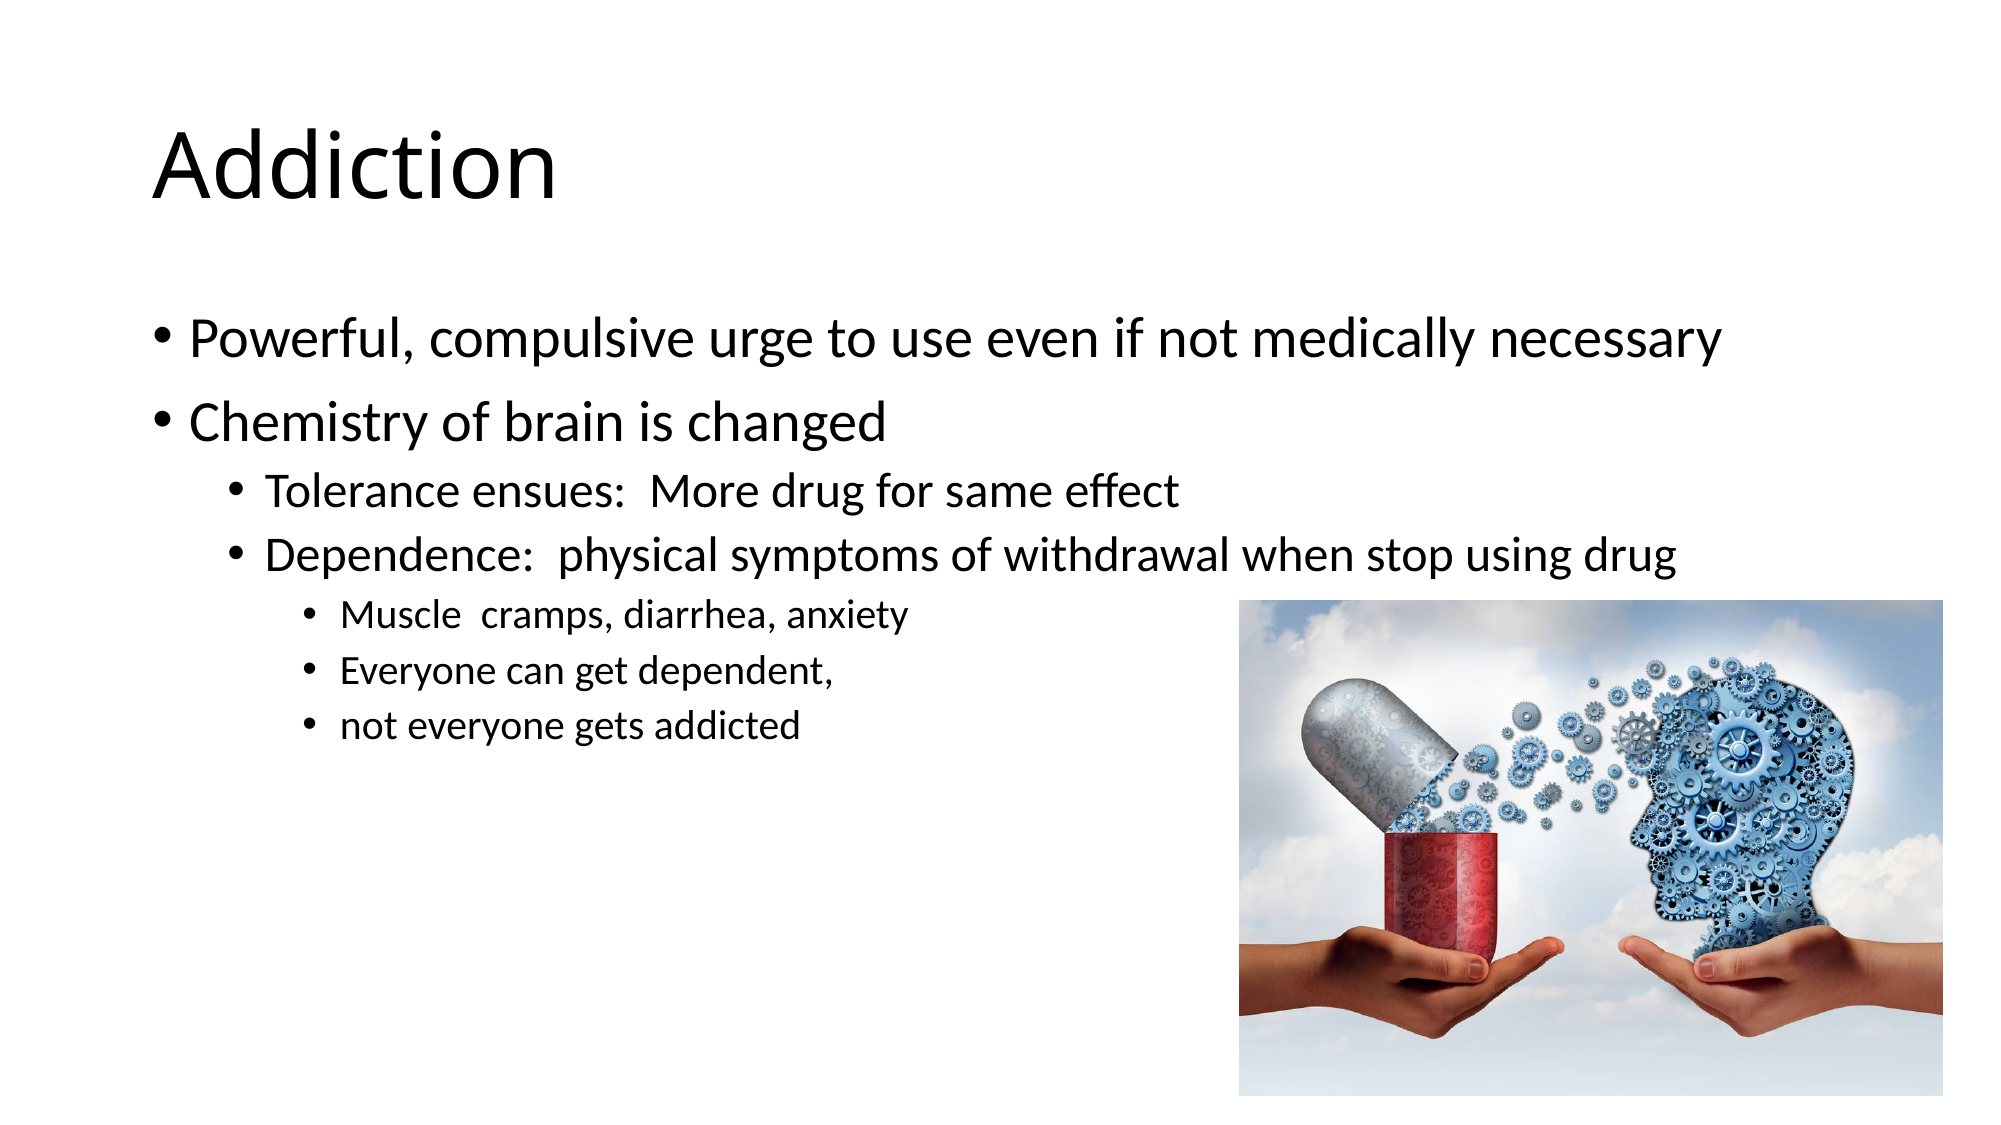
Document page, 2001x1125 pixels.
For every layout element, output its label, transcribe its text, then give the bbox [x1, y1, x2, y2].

picture [1239, 600, 1943, 1096]
title Addiction [137, 59, 1863, 278]
list Powerful, compulsive urge to use even if not medically necessary Chemistry of brain is changed Tolerance ensues: More drug for same effect Dependence: physical symptoms of withdrawal when stop using drug Muscle cramps, diarrhea, anxiety Everyone can get dependent, not everyone gets addicted [137, 299, 1863, 1014]
